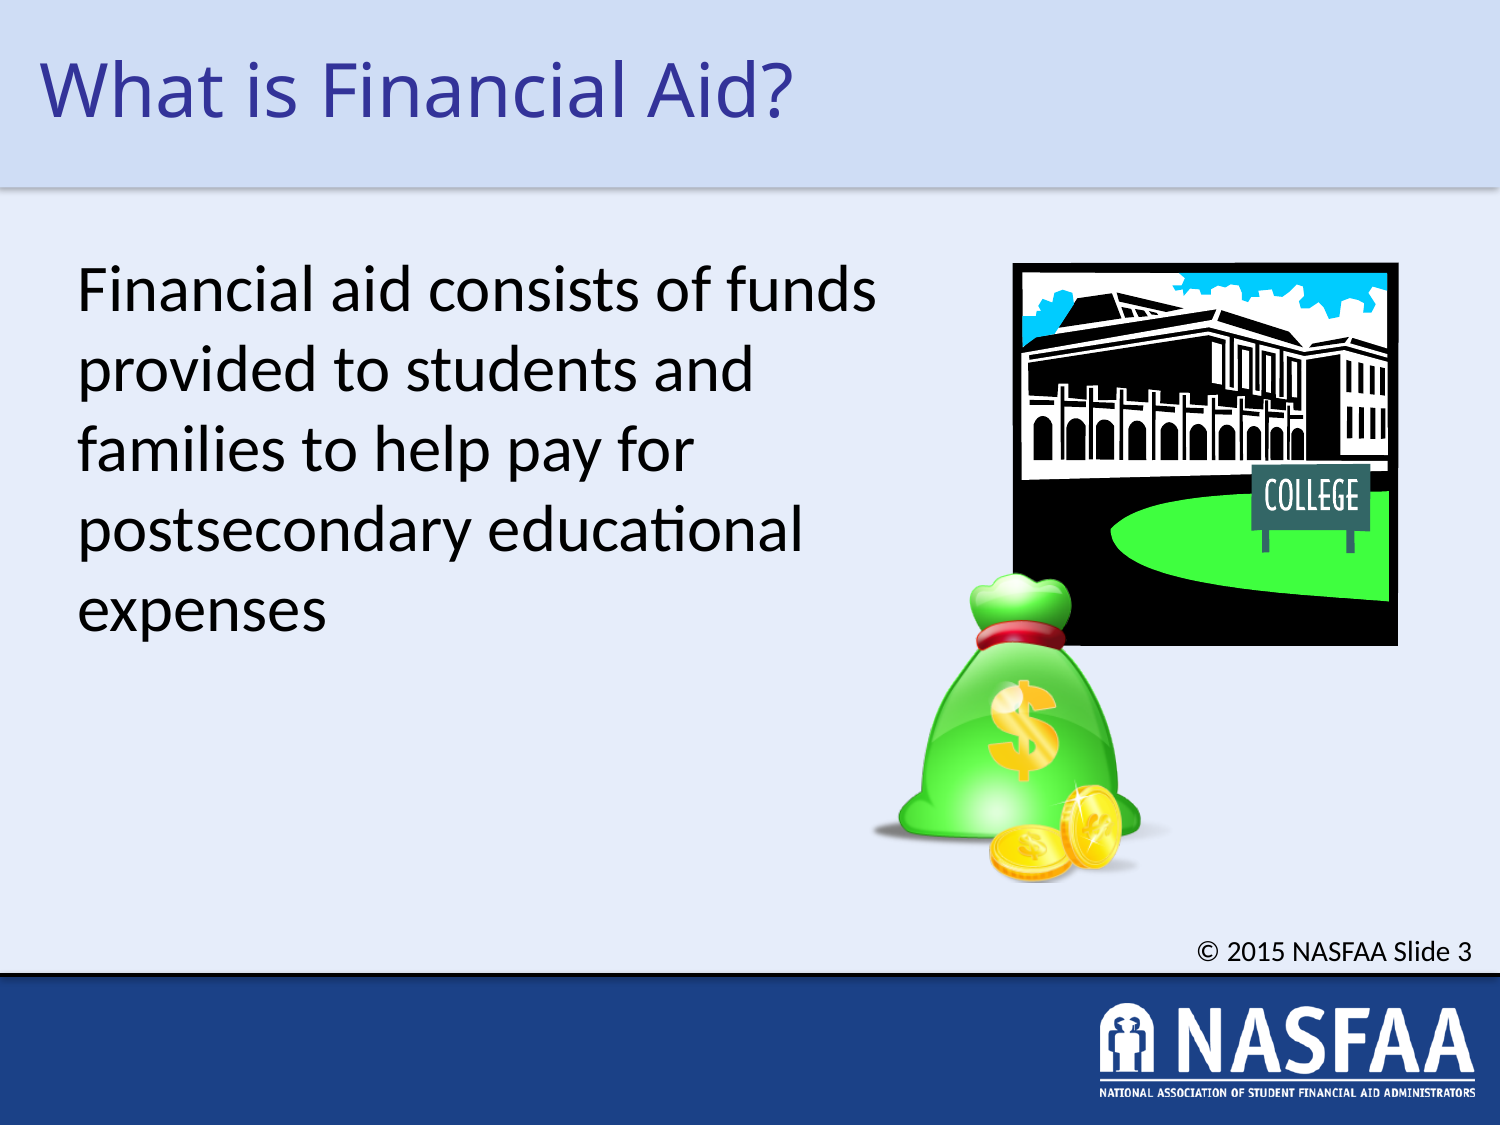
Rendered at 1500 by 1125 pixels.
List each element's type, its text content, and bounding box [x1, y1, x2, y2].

list Financial aid consists of funds provided to students and families to help pay for postsecondary educational expenses [62, 237, 950, 900]
title What is Financial Aid? [24, 0, 1475, 188]
picture [849, 262, 1399, 884]
picture [1100, 1003, 1475, 1097]
